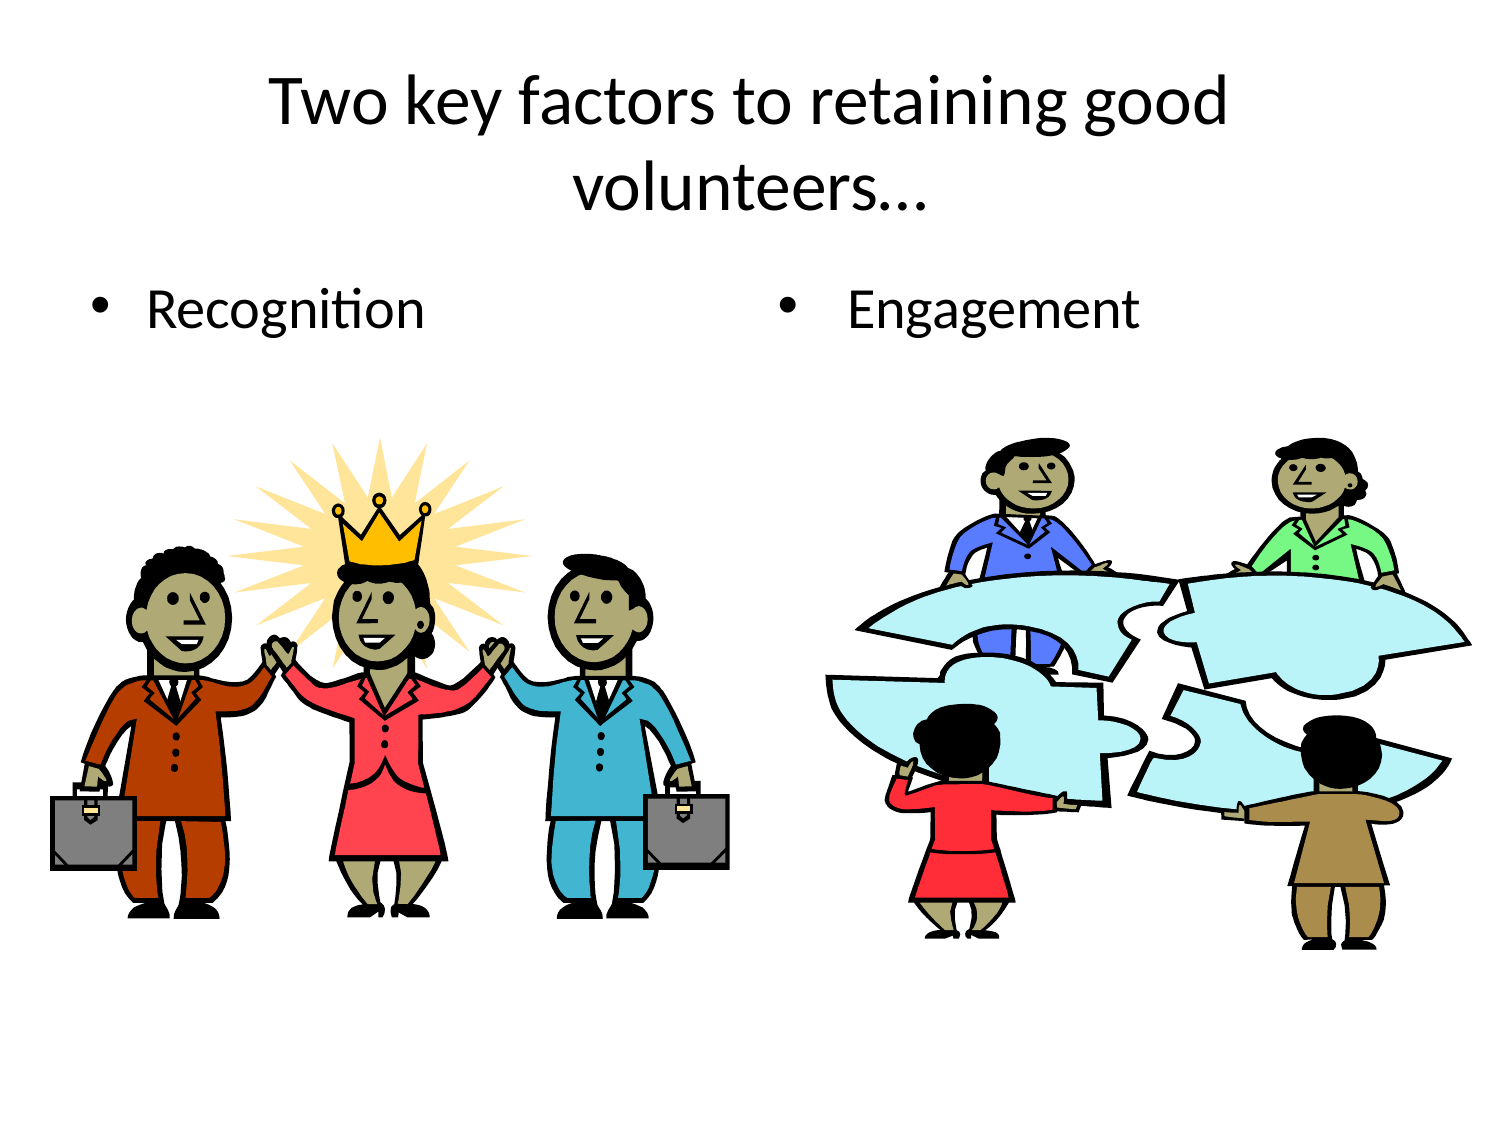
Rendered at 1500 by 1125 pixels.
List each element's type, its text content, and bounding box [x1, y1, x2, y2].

picture [49, 437, 730, 919]
list Recognition [75, 262, 738, 1005]
picture [824, 437, 1473, 951]
title Two key factors to retaining good volunteers… [75, 45, 1425, 233]
list Engagement [762, 262, 1425, 1005]
